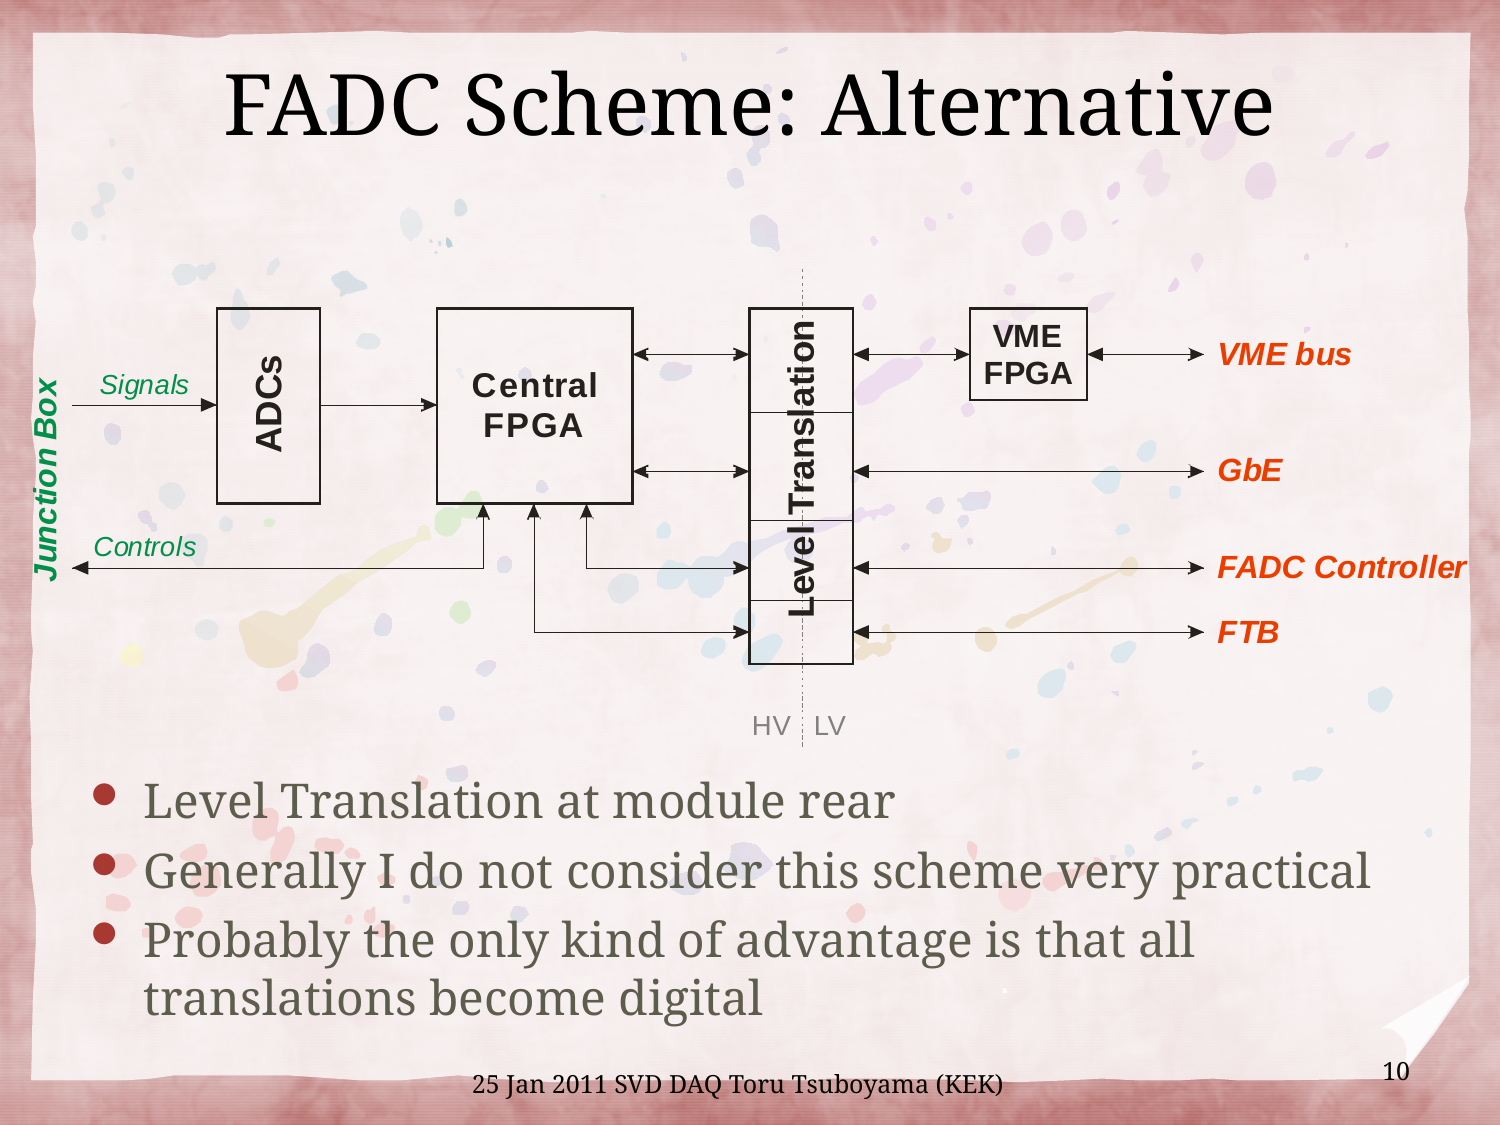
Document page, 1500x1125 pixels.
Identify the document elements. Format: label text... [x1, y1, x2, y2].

picture [31, 267, 1474, 755]
footer 25 Jan 2011 SVD DAQ Toru Tsuboyama (KEK) [454, 1042, 1022, 1125]
list Level Translation at module rear Generally I do not consider this scheme very practical Probably the only kind of advantage is that all translations become digital [74, 768, 1426, 1036]
slide_number 10 [1074, 1042, 1425, 1103]
title FADC Scheme: Alternative [64, 42, 1436, 161]
